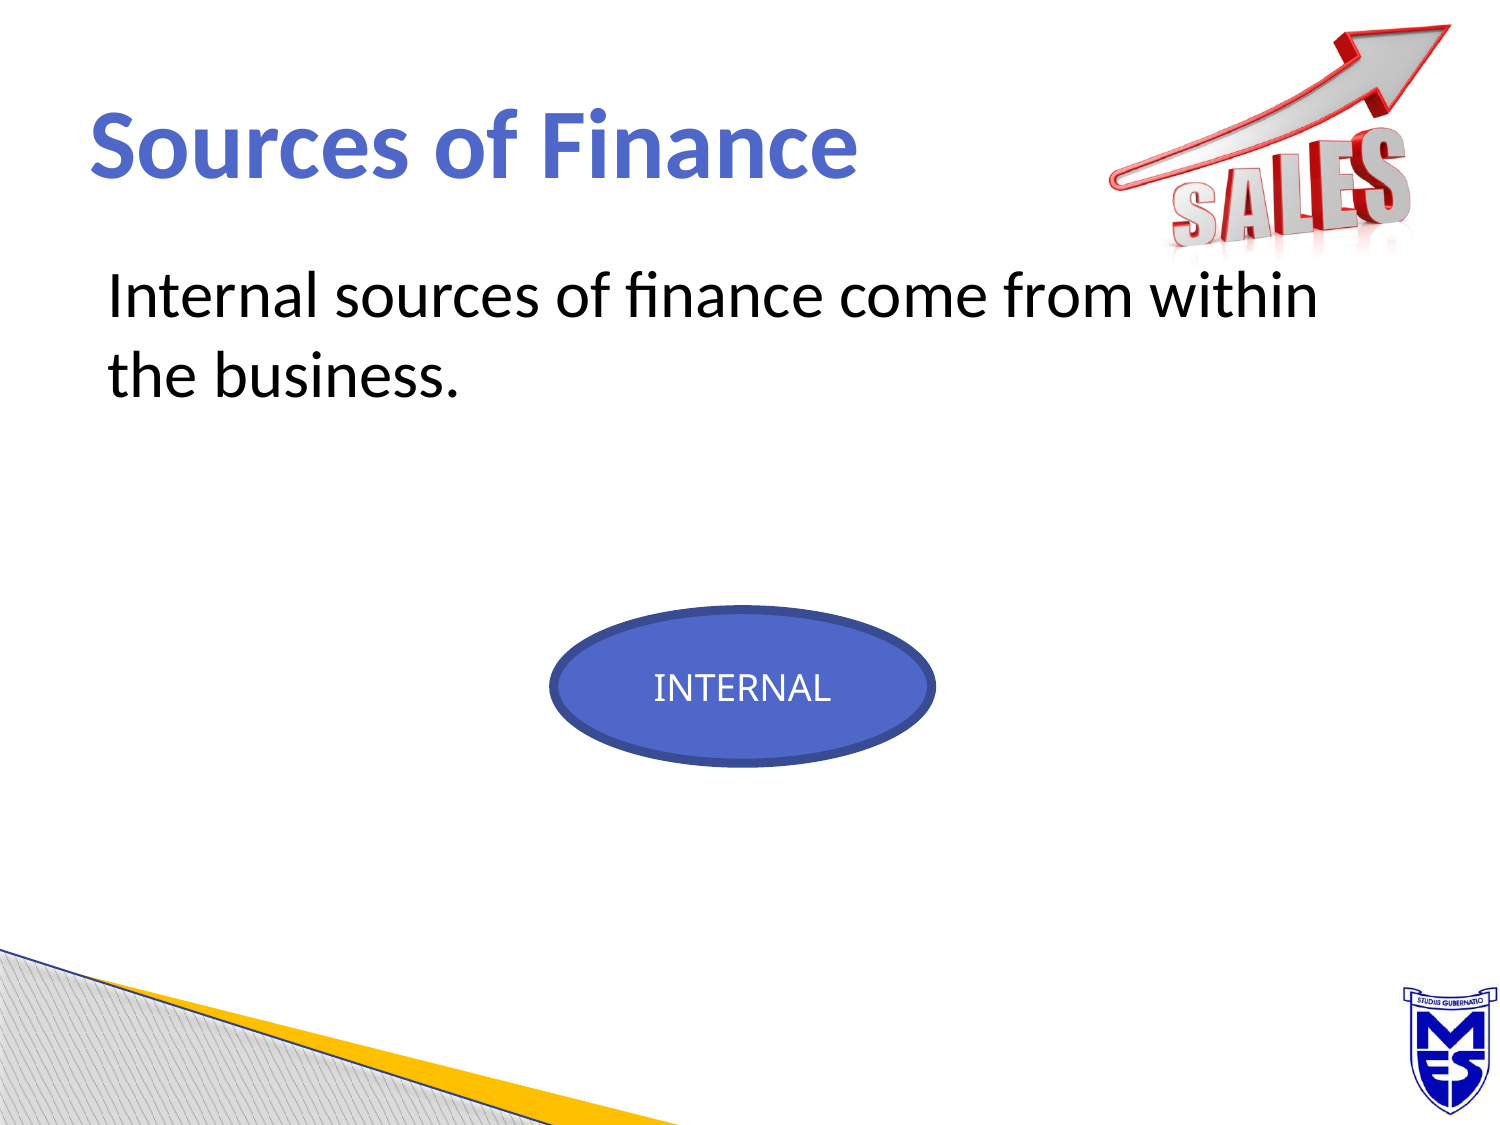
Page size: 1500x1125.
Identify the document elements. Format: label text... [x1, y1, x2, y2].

picture [1089, 0, 1500, 291]
picture [1399, 983, 1500, 1125]
title Sources of Finance [75, 45, 1083, 233]
list Internal sources of finance come from within the business. [75, 243, 1425, 986]
text_box INTERNAL [549, 605, 937, 768]
